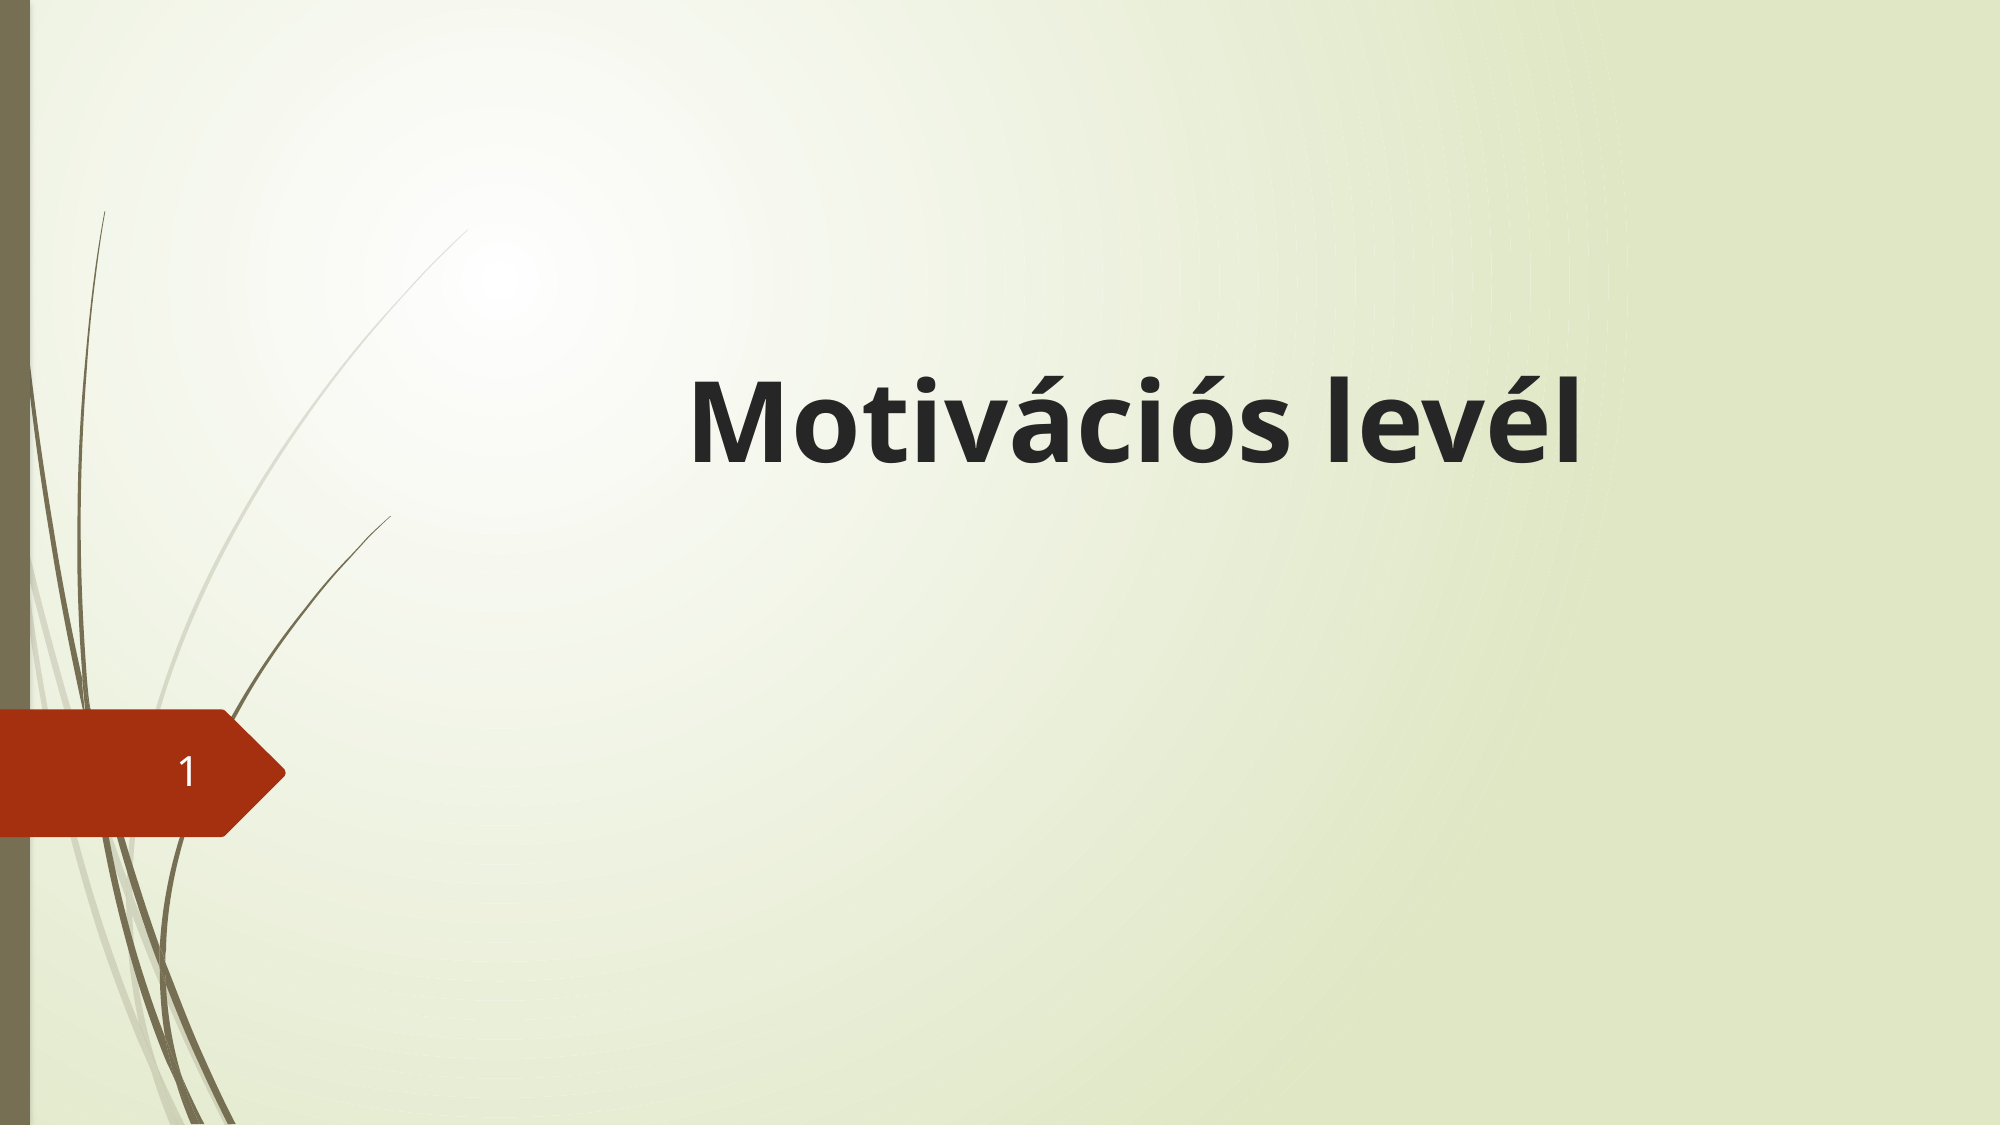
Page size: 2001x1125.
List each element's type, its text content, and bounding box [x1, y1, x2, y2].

slide_number 1 [87, 743, 216, 803]
title Motivációs levél [404, 121, 1868, 493]
